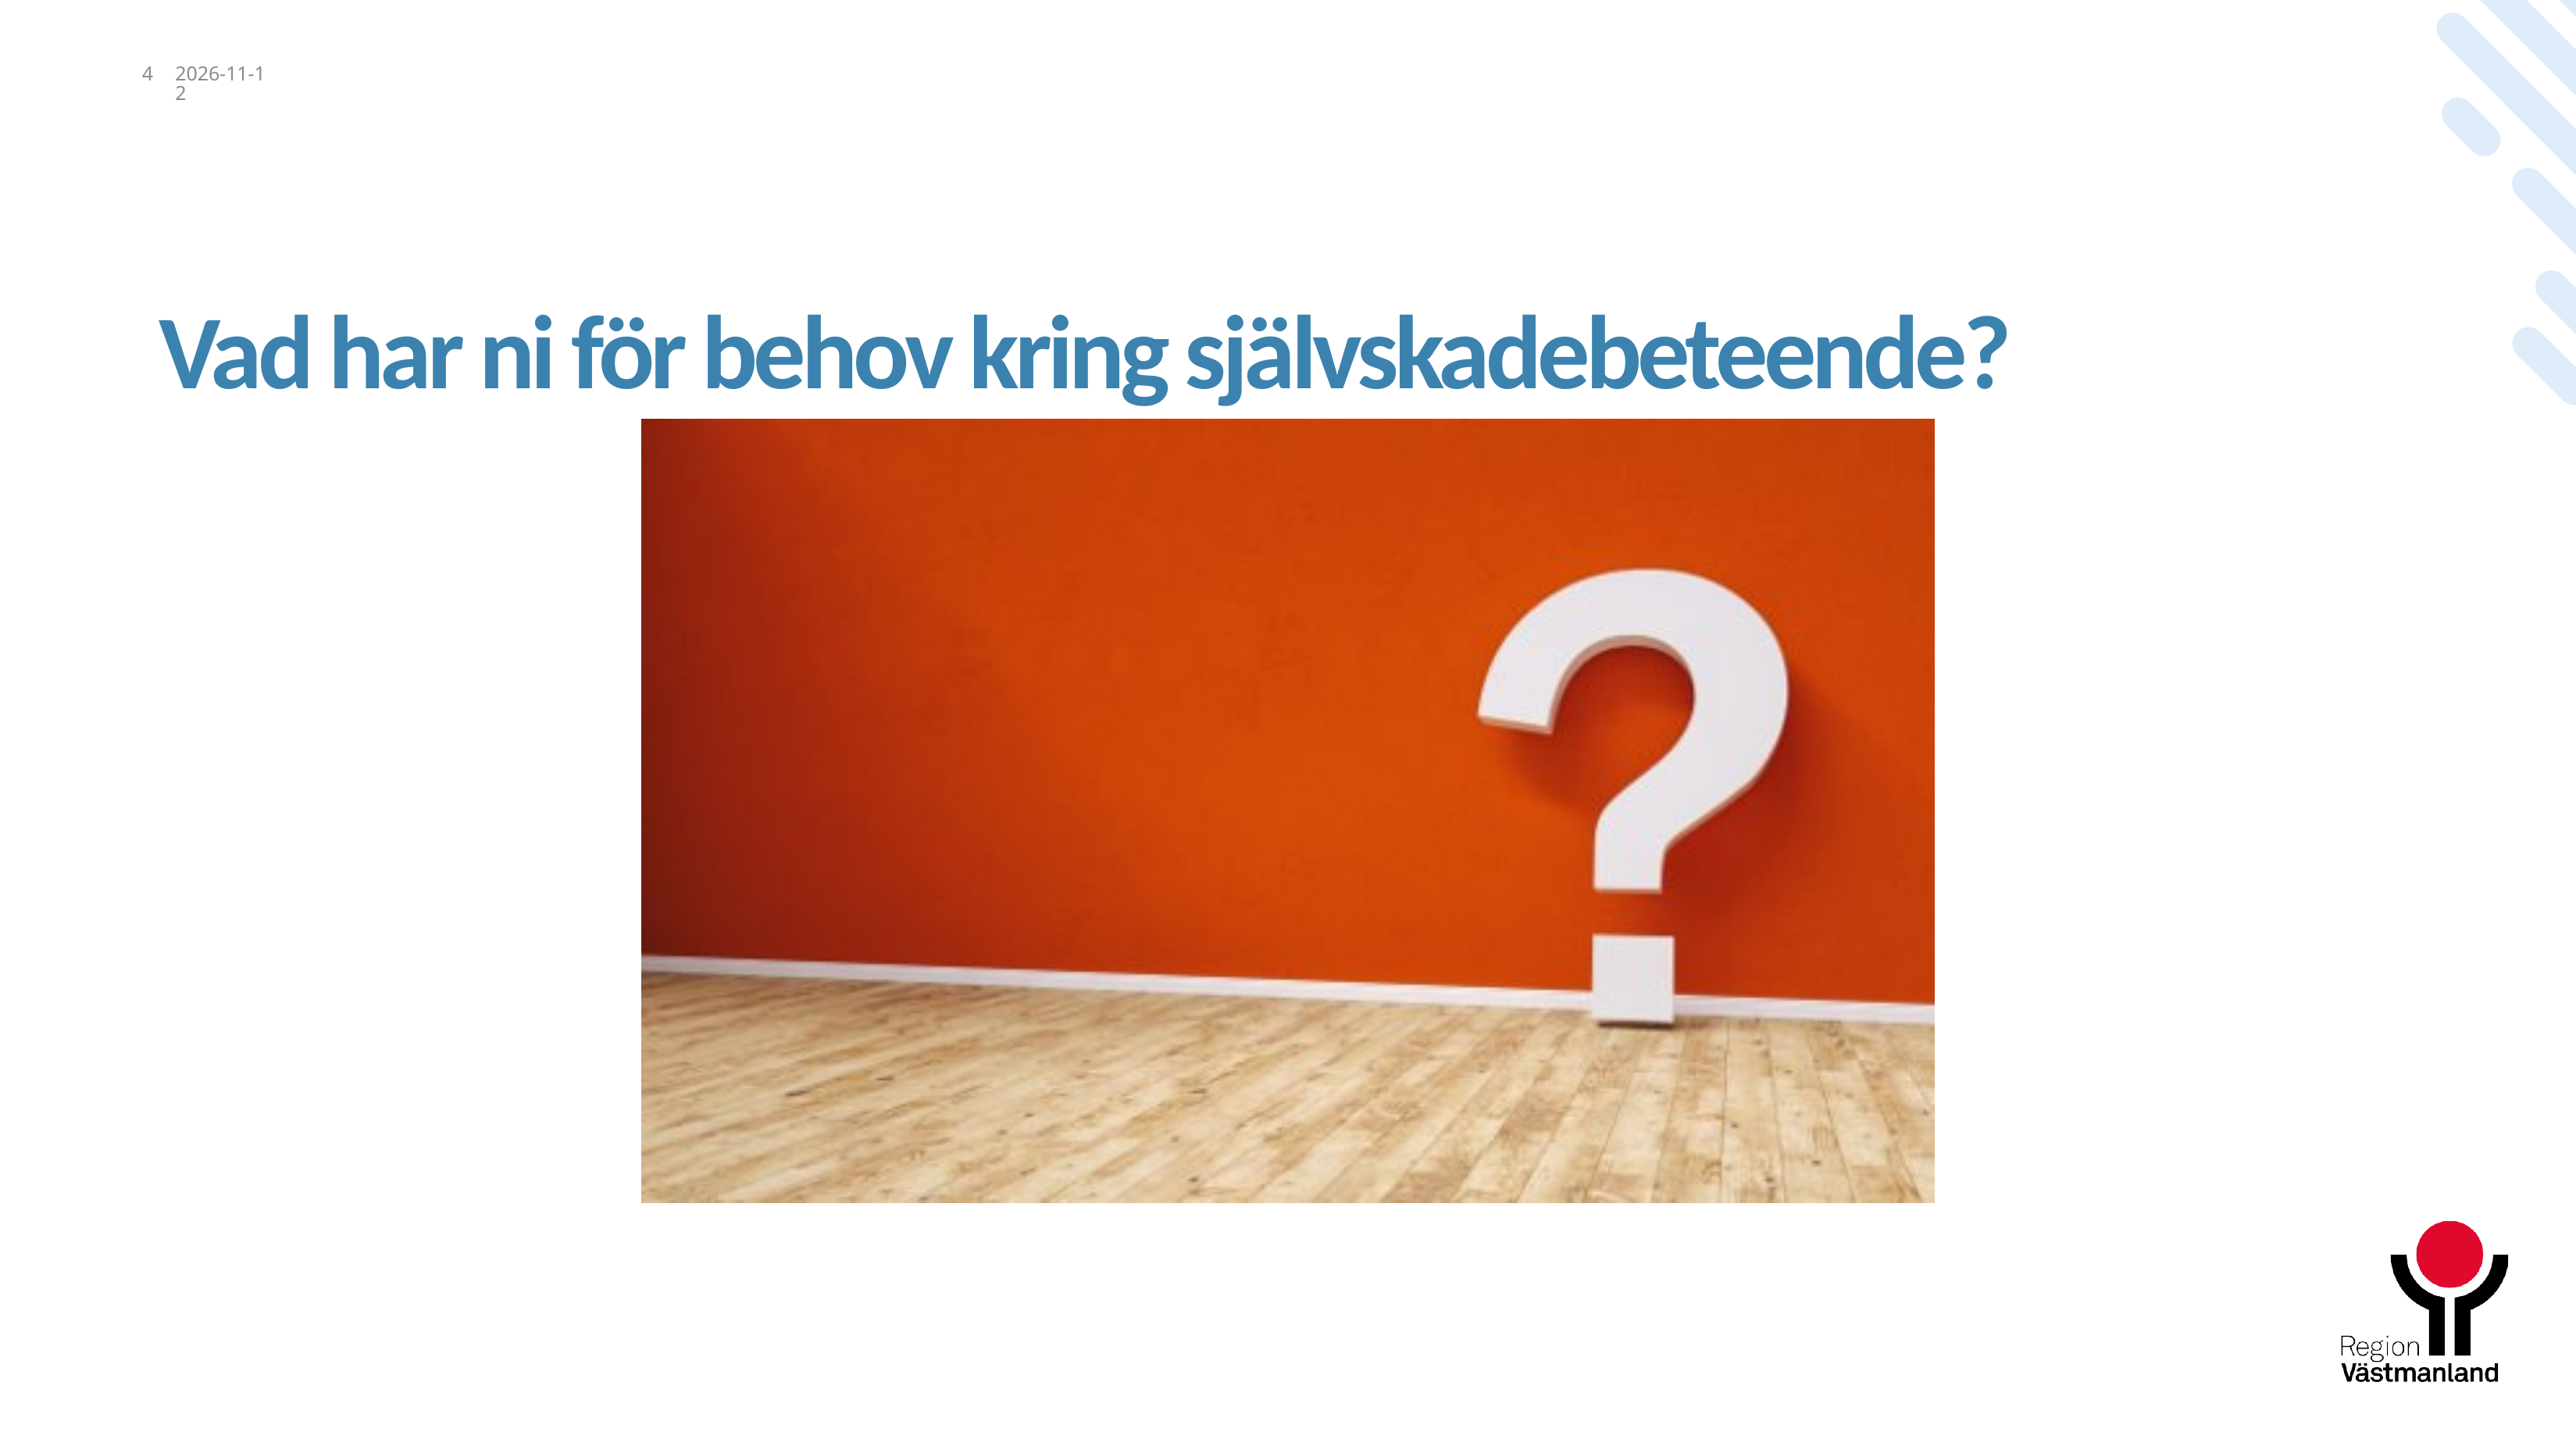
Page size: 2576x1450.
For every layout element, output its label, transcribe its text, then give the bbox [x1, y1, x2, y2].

picture [641, 419, 1935, 1203]
title Vad har ni för behov kring självskadebeteende?​ [159, 157, 2417, 420]
slide_number 4 [107, 61, 154, 86]
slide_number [175, 61, 277, 86]
picture [2341, 1221, 2509, 1382]
